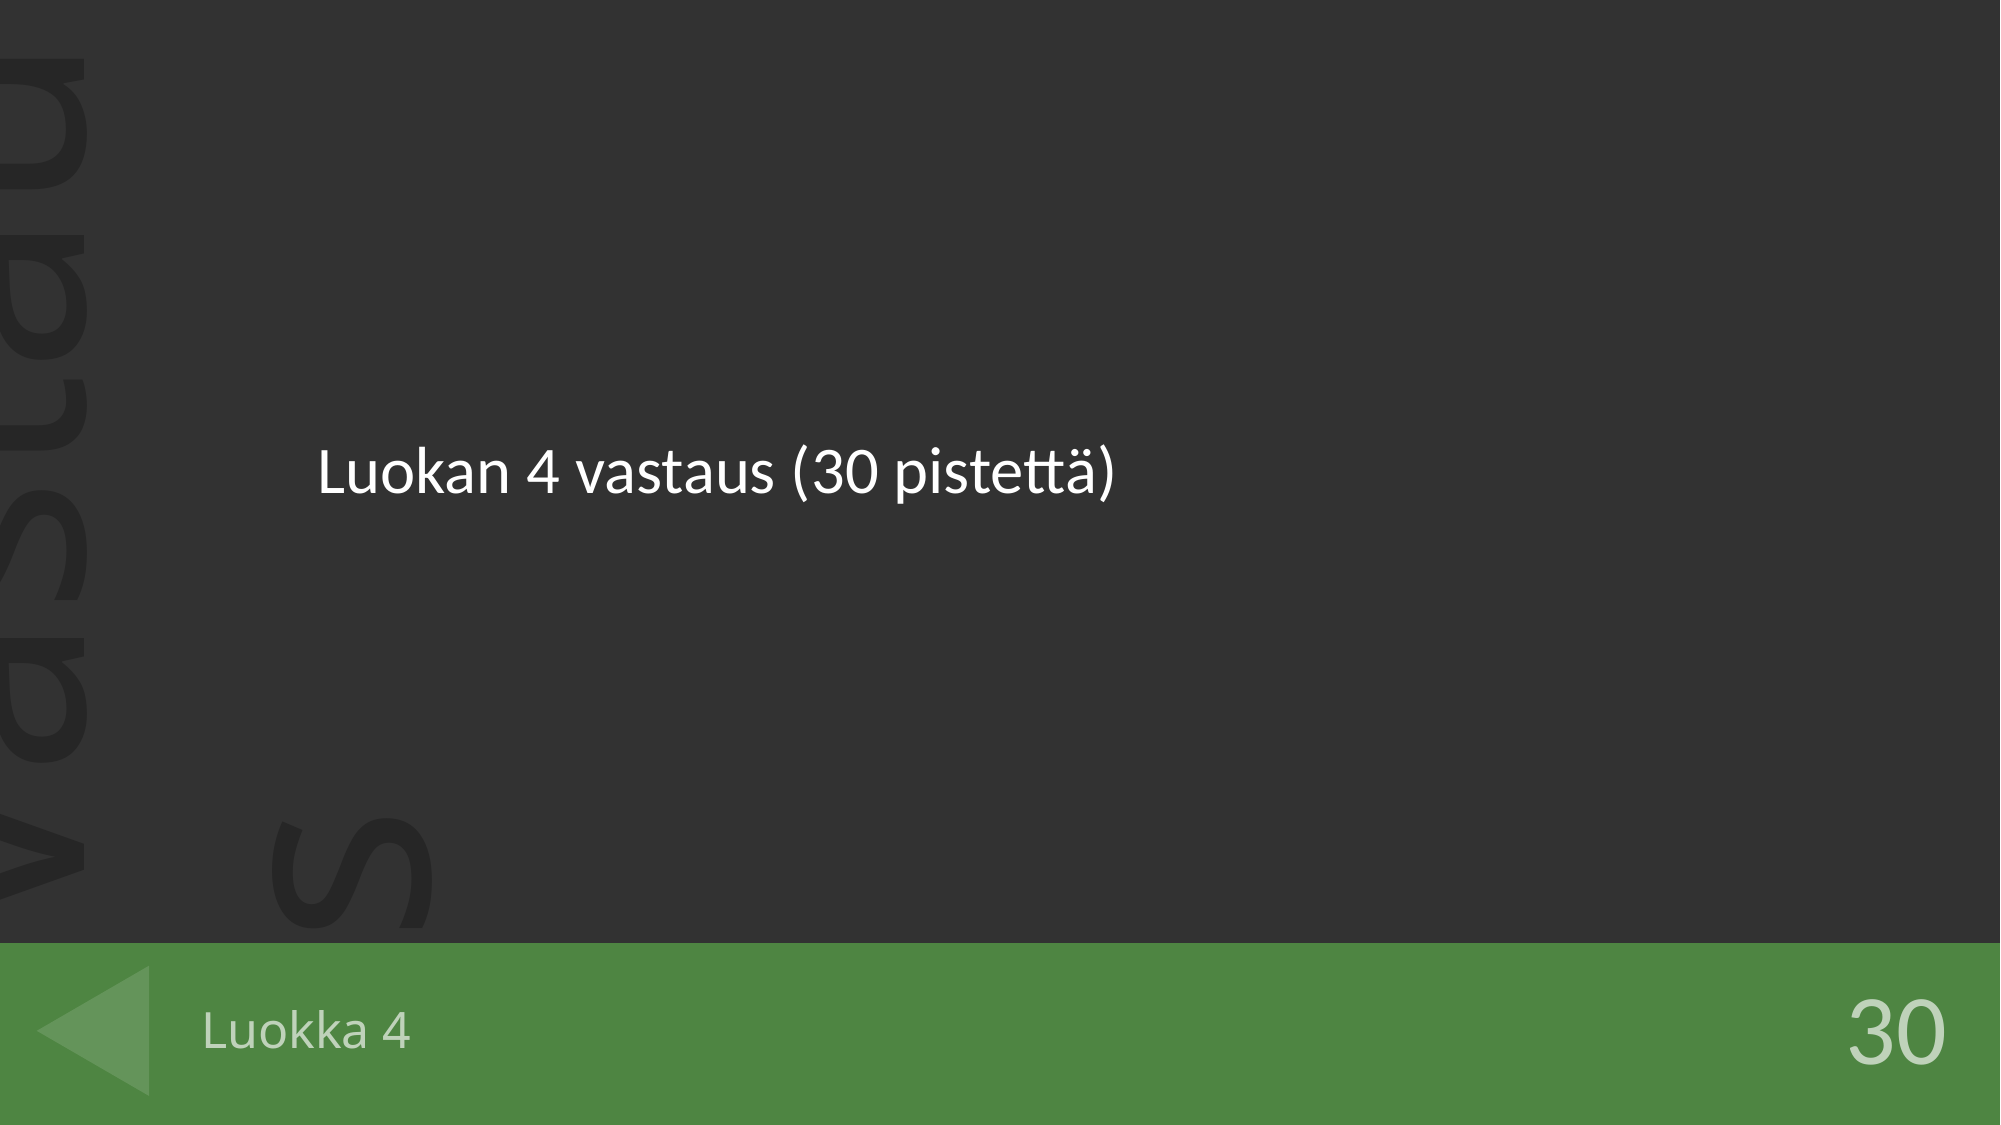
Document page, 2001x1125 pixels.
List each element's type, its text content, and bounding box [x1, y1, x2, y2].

title Luokka 4 [185, 967, 1494, 1097]
list 30 [1494, 967, 1963, 1097]
list Luokan 4 vastaus (30 pistettä) [302, 307, 1760, 636]
